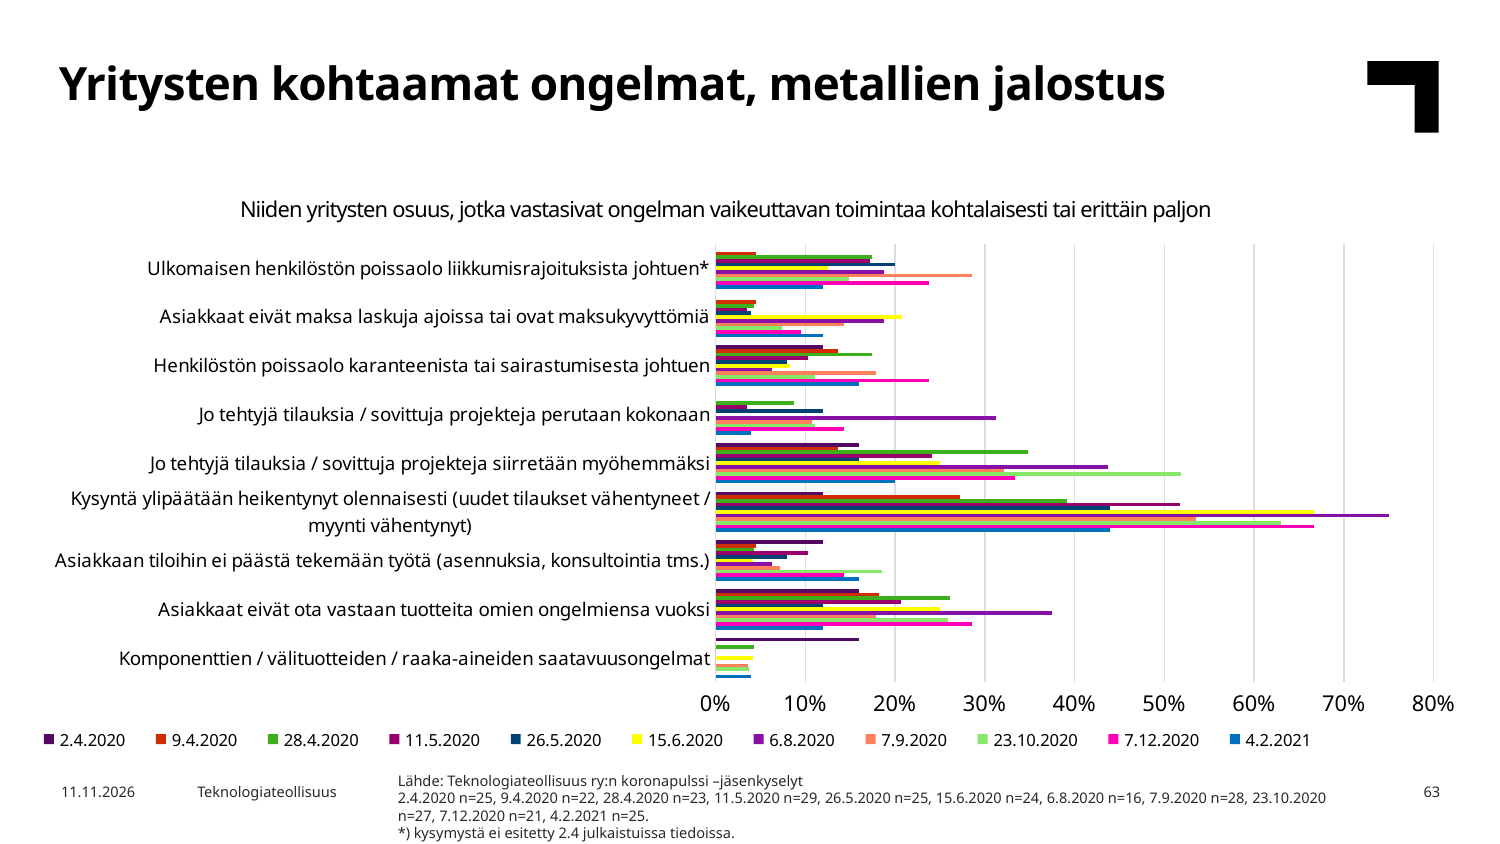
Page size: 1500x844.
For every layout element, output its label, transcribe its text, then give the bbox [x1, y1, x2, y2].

text_box Niiden yritysten osuus, jotka vastasivat ongelman vaikeuttavan toimintaa kohtalaisesti tai erittäin paljon [234, 189, 1352, 219]
slide_number 63 [1352, 775, 1456, 803]
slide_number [46, 775, 182, 803]
list Yritysten kohtaamat ongelmat, metallien jalostus [41, 46, 1353, 153]
list Lähde: Teknologiateollisuus ry:n koronapulssi –jäsenkyselyt 2.4.2020 n=25, 9.4.2020 n=22, 28.4.2020 n=23, 11.5.2020 n=29, 26.5.2020 n=25, 15.6.2020 n=24, 6.8.2020 n=16, 7.9.2020 n=28, 23.10.2020 n=27, 7.12.2020 n=21, 4.2.2021 n=25. *) kysymystä ei esitetty 2.4 julkaistuissa tiedoissa. [382, 769, 1352, 820]
chart [17, 220, 1483, 763]
footer Teknologiateollisuus [182, 775, 382, 803]
